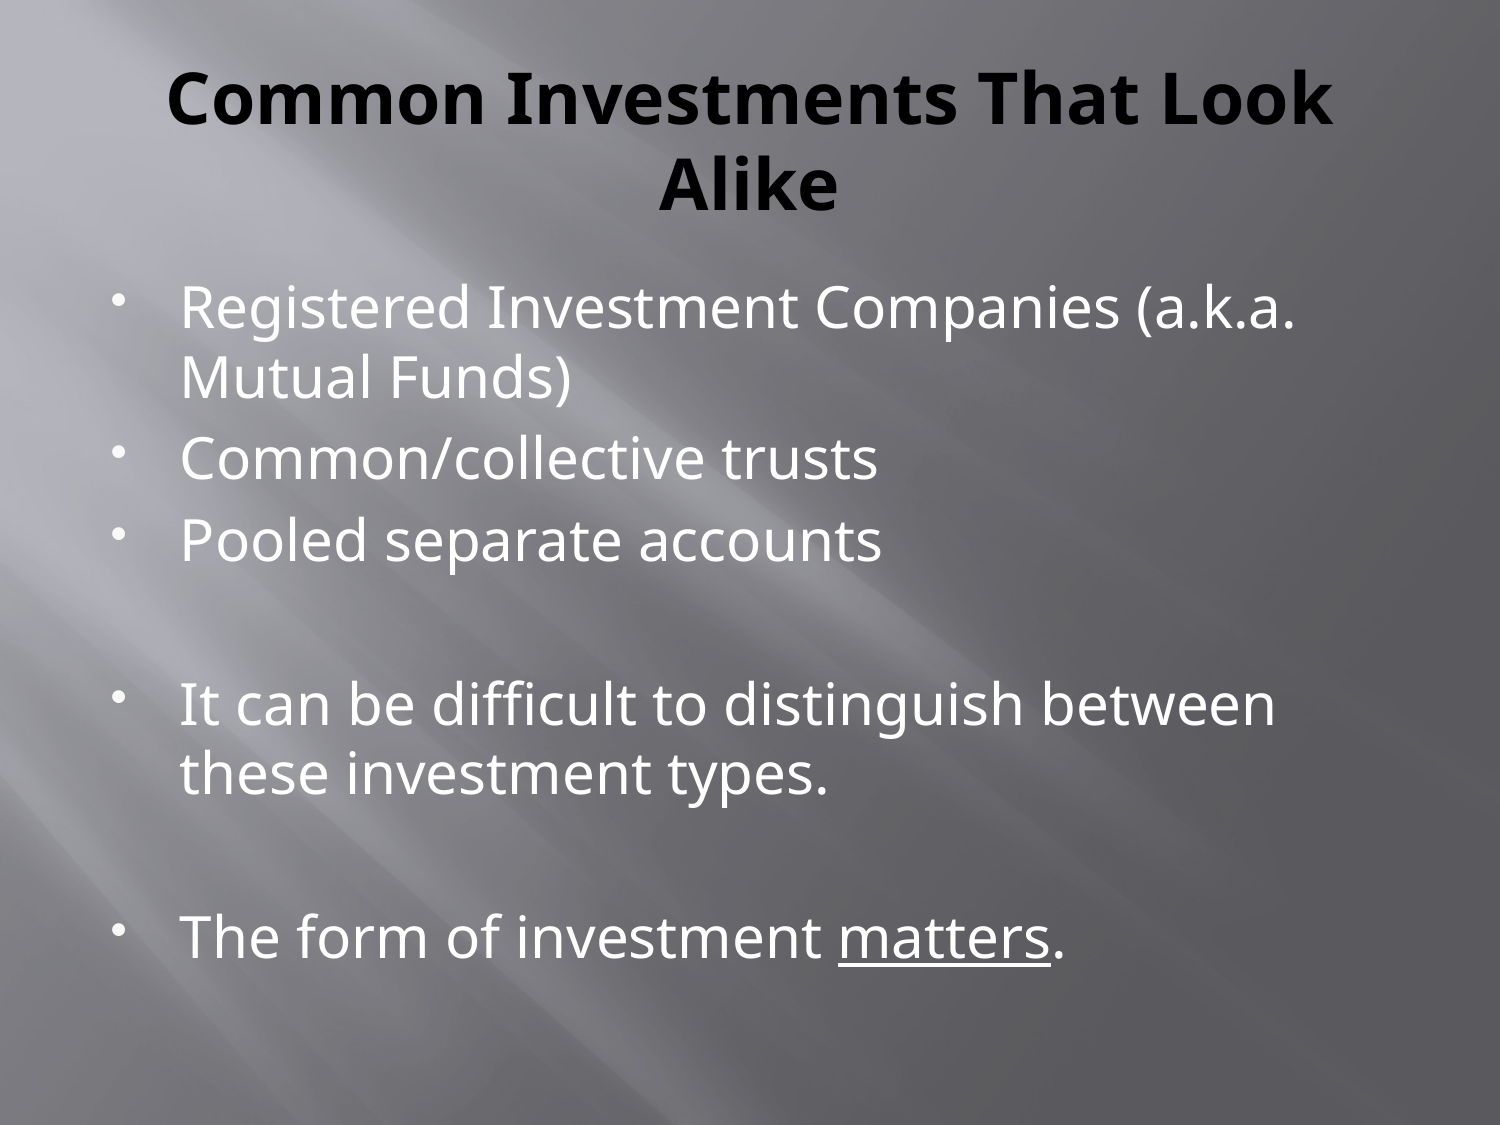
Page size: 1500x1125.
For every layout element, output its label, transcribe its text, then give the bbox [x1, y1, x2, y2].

title Common Investments That Look Alike [75, 45, 1425, 233]
list Registered Investment Companies (a.k.a. Mutual Funds) Common/collective trusts Pooled separate accounts It can be difficult to distinguish between these investment types. The form of investment matters. [75, 262, 1425, 1035]
